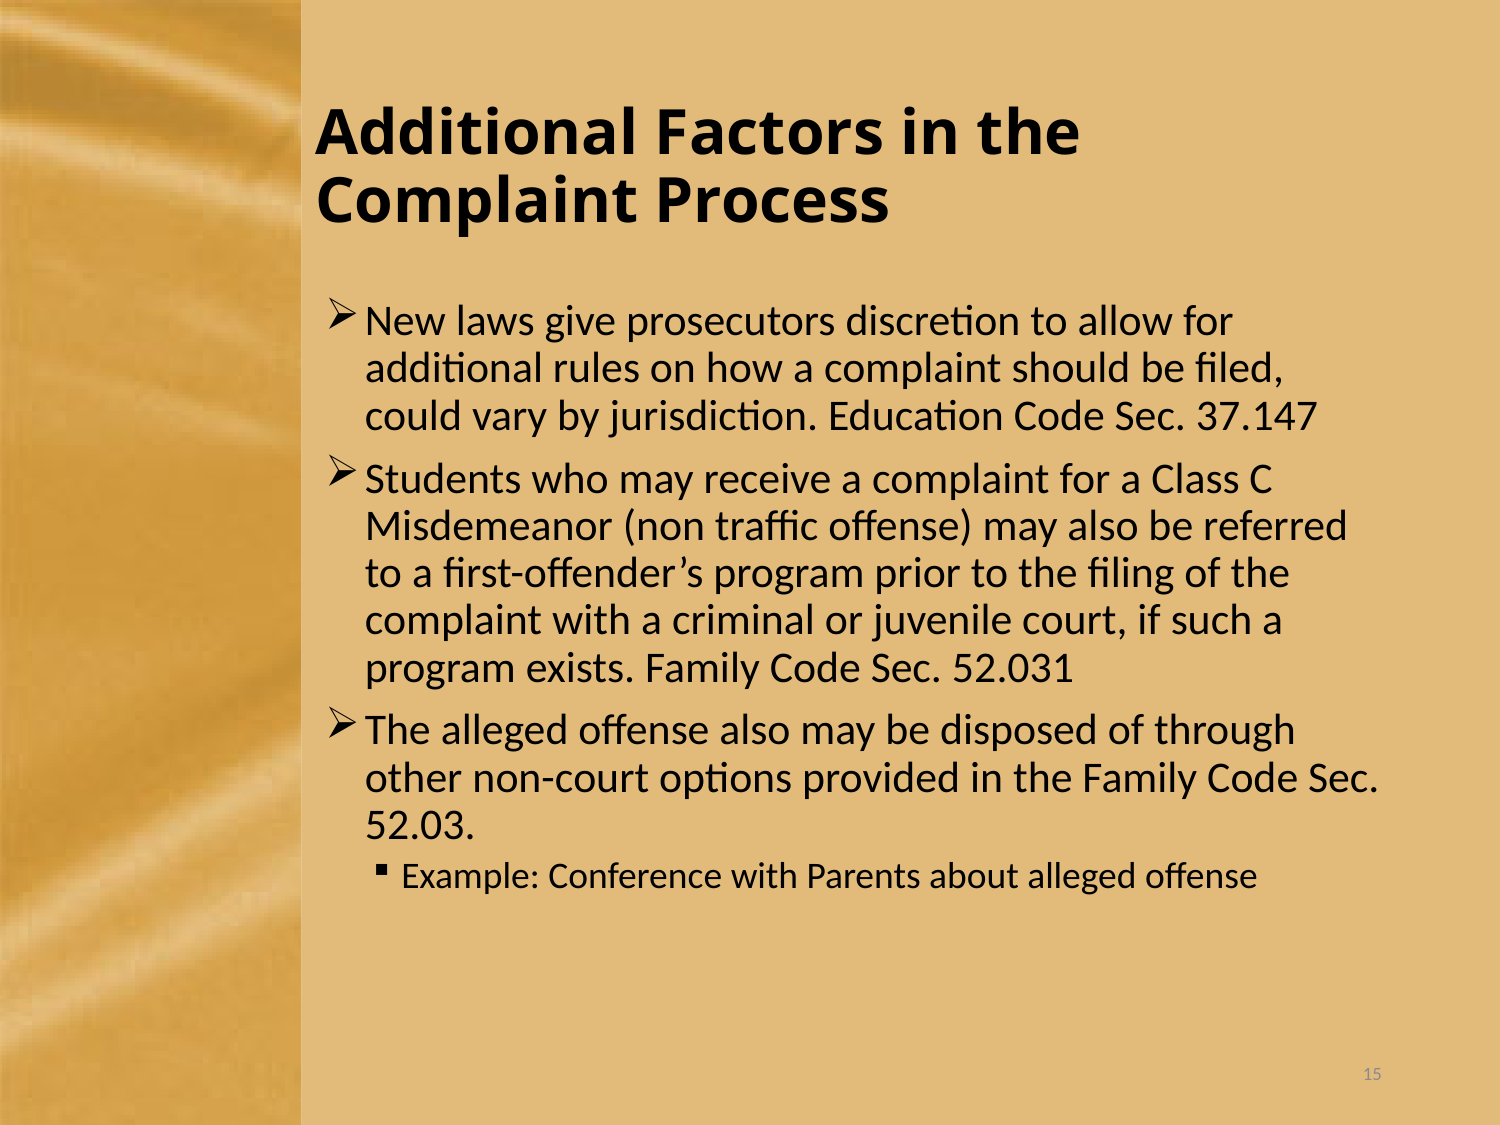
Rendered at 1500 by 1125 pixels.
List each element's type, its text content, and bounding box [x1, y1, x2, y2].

picture [0, 0, 301, 1125]
title Additional Factors in the Complaint Process [300, 67, 1393, 270]
slide_number 15 [1059, 1042, 1397, 1103]
list New laws give prosecutors discretion to allow for additional rules on how a complaint should be filed, could vary by jurisdiction. Education Code Sec. 37.147 Students who may receive a complaint for a Class C Misdemeanor (non traffic offense) may also be referred to a first-offender’s program prior to the filing of the complaint with a criminal or juvenile court, if such a program exists. Family Code Sec. 52.031 The alleged offense also may be disposed of through other non-court options provided in the Family Code Sec. 52.03. Example: Conference with Parents about alleged offense [301, 290, 1395, 1006]
